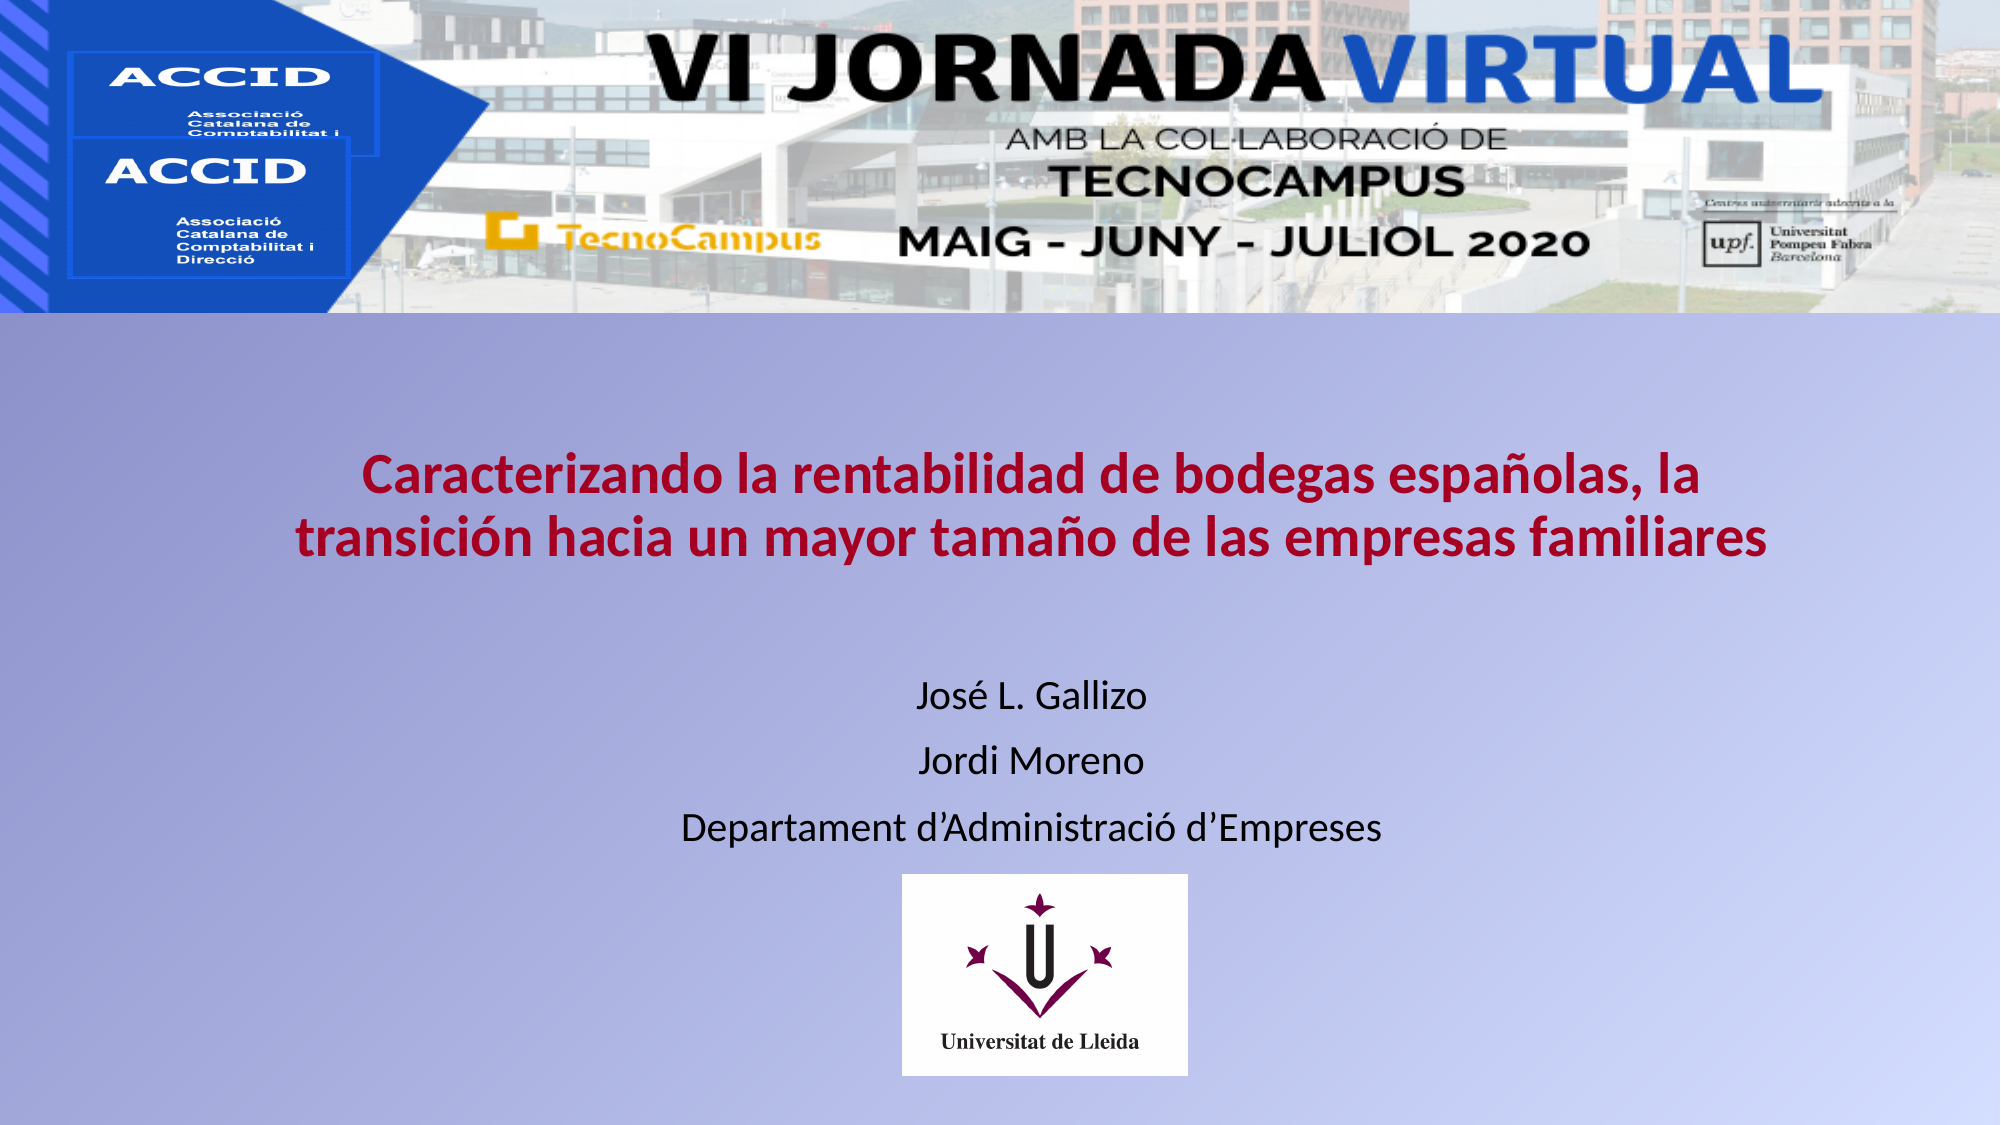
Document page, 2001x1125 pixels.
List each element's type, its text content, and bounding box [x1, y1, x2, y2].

picture [902, 874, 1188, 1076]
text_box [0, 0, 2000, 313]
subtitle Caracterizando la rentabilidad de bodegas españolas, la transición hacia un mayor tamaño de las empresas familiares José L. Gallizo Jordi Moreno Departament d’Administració d’Empreses [249, 435, 1814, 918]
